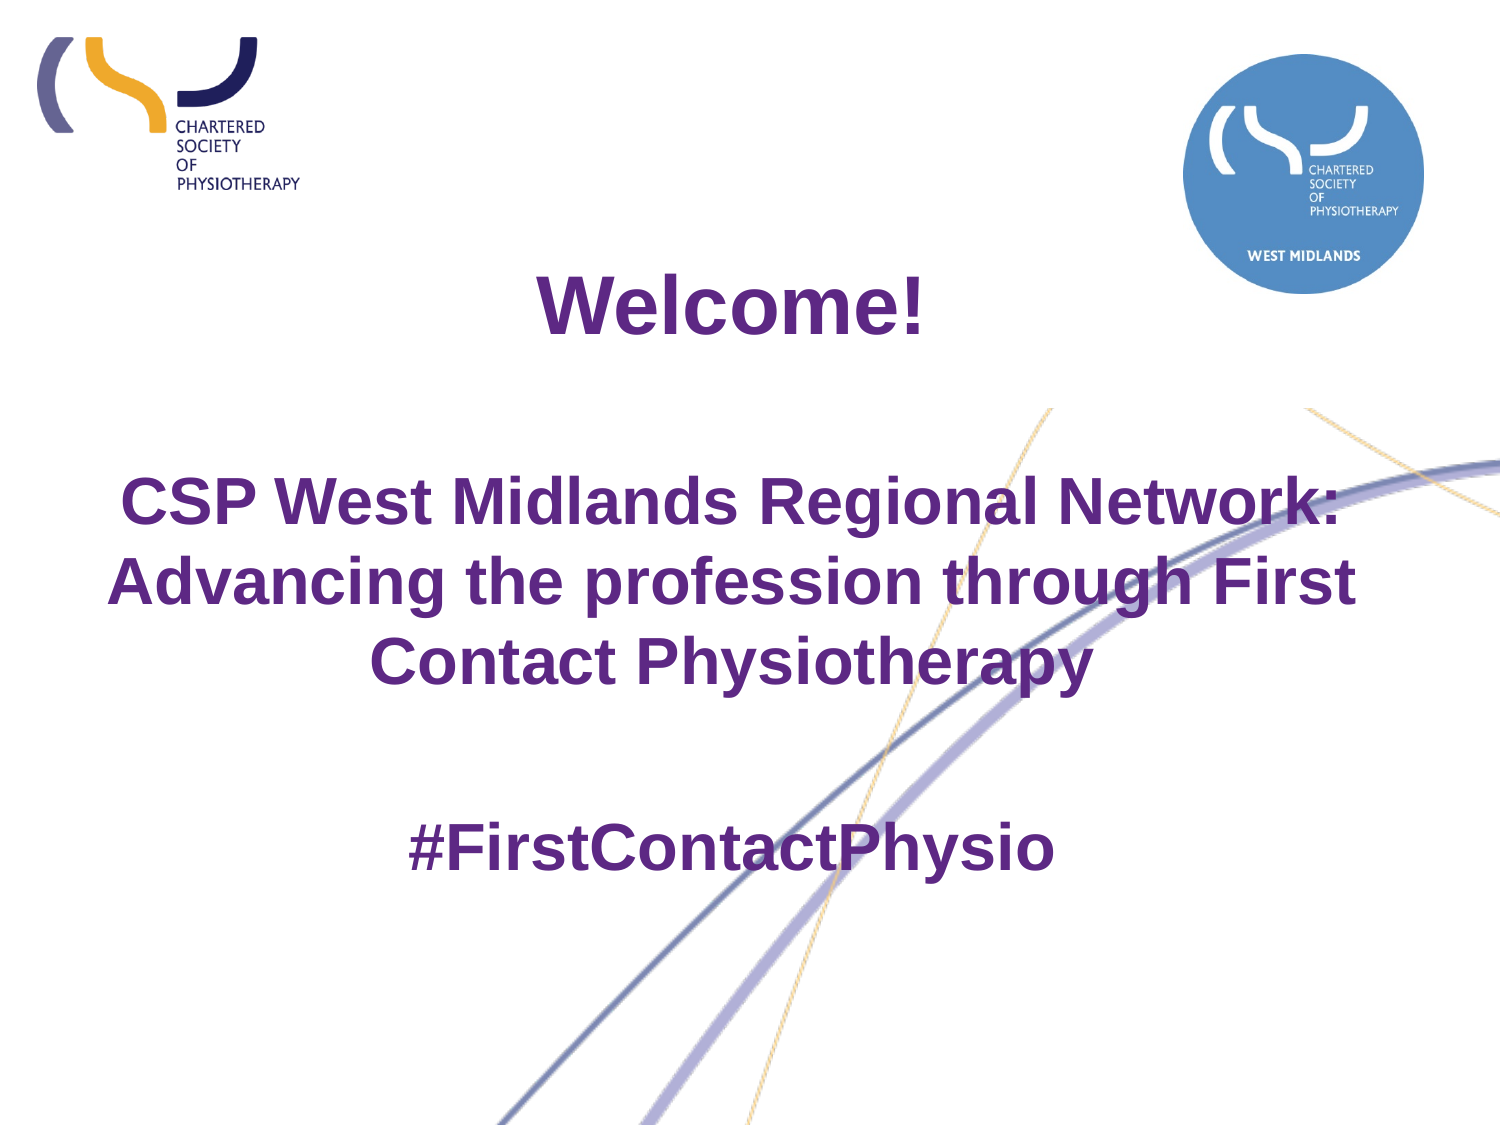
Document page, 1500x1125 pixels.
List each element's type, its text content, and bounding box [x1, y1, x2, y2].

picture [37, 37, 300, 190]
text_box Welcome! CSP West Midlands Regional Network: Advancing the profession through First Contact Physiotherapy #FirstContactPhysio [41, 243, 1424, 823]
picture [1183, 54, 1424, 295]
picture [0, 408, 1500, 1125]
